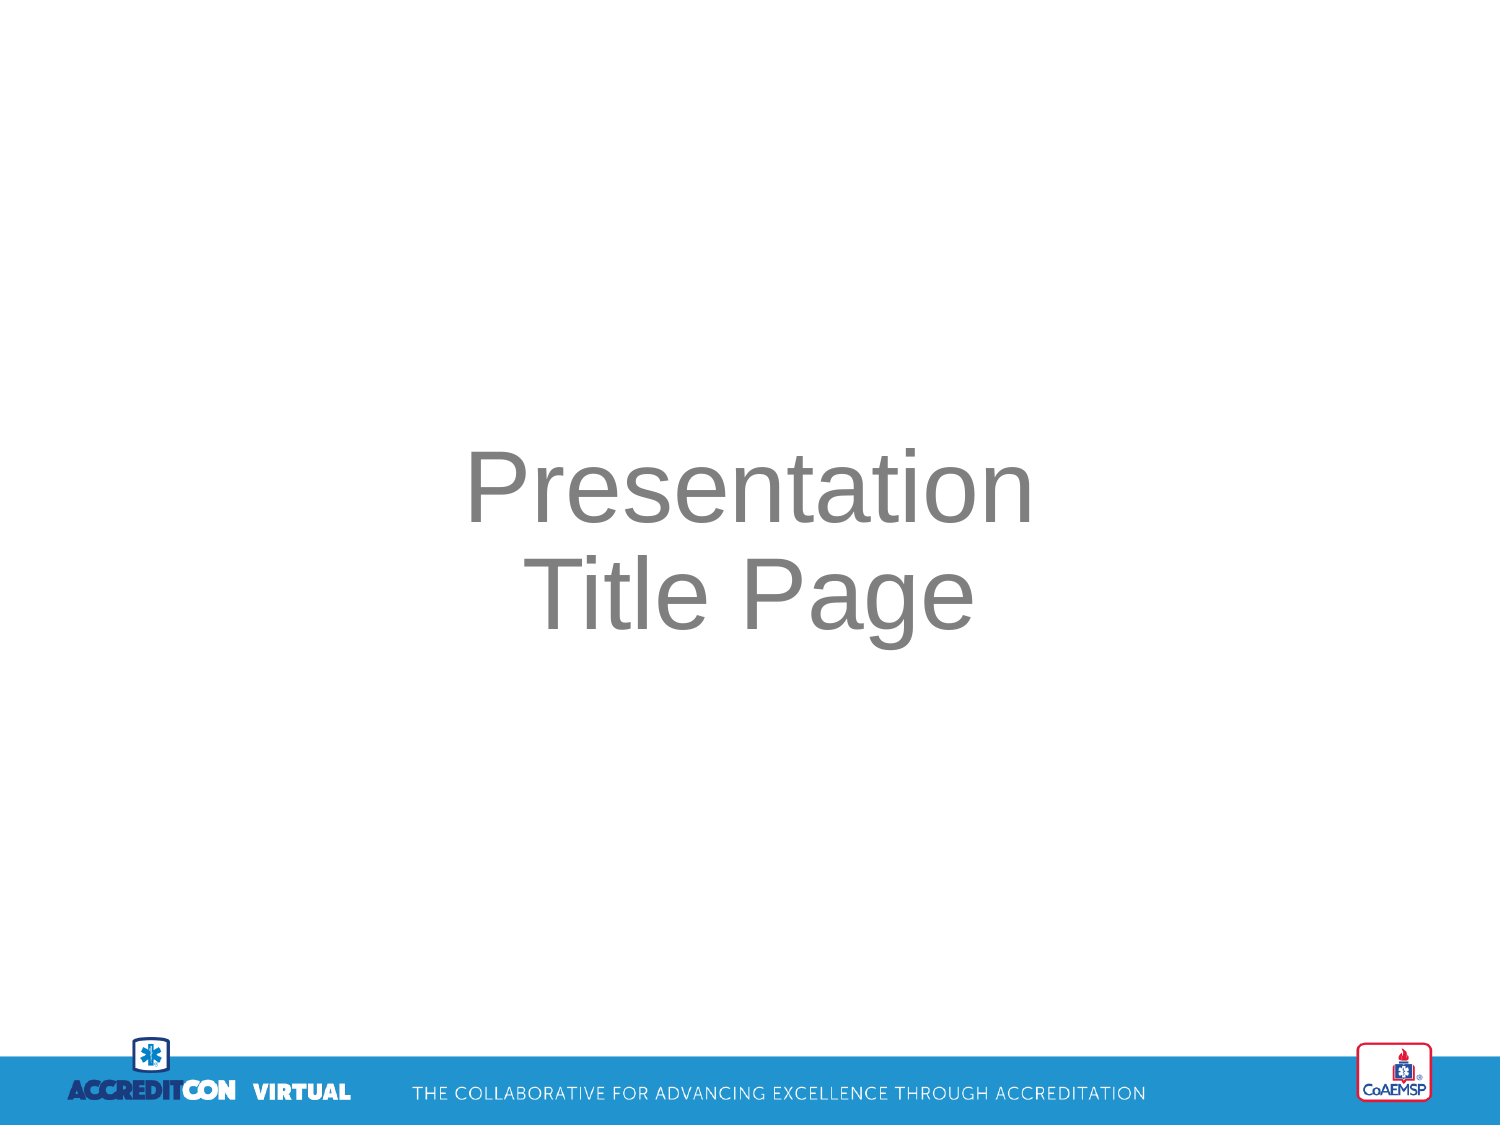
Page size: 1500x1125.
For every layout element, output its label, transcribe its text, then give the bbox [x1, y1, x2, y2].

picture [0, 1019, 1500, 1125]
text_box Presentation Title Page [339, 432, 1161, 654]
